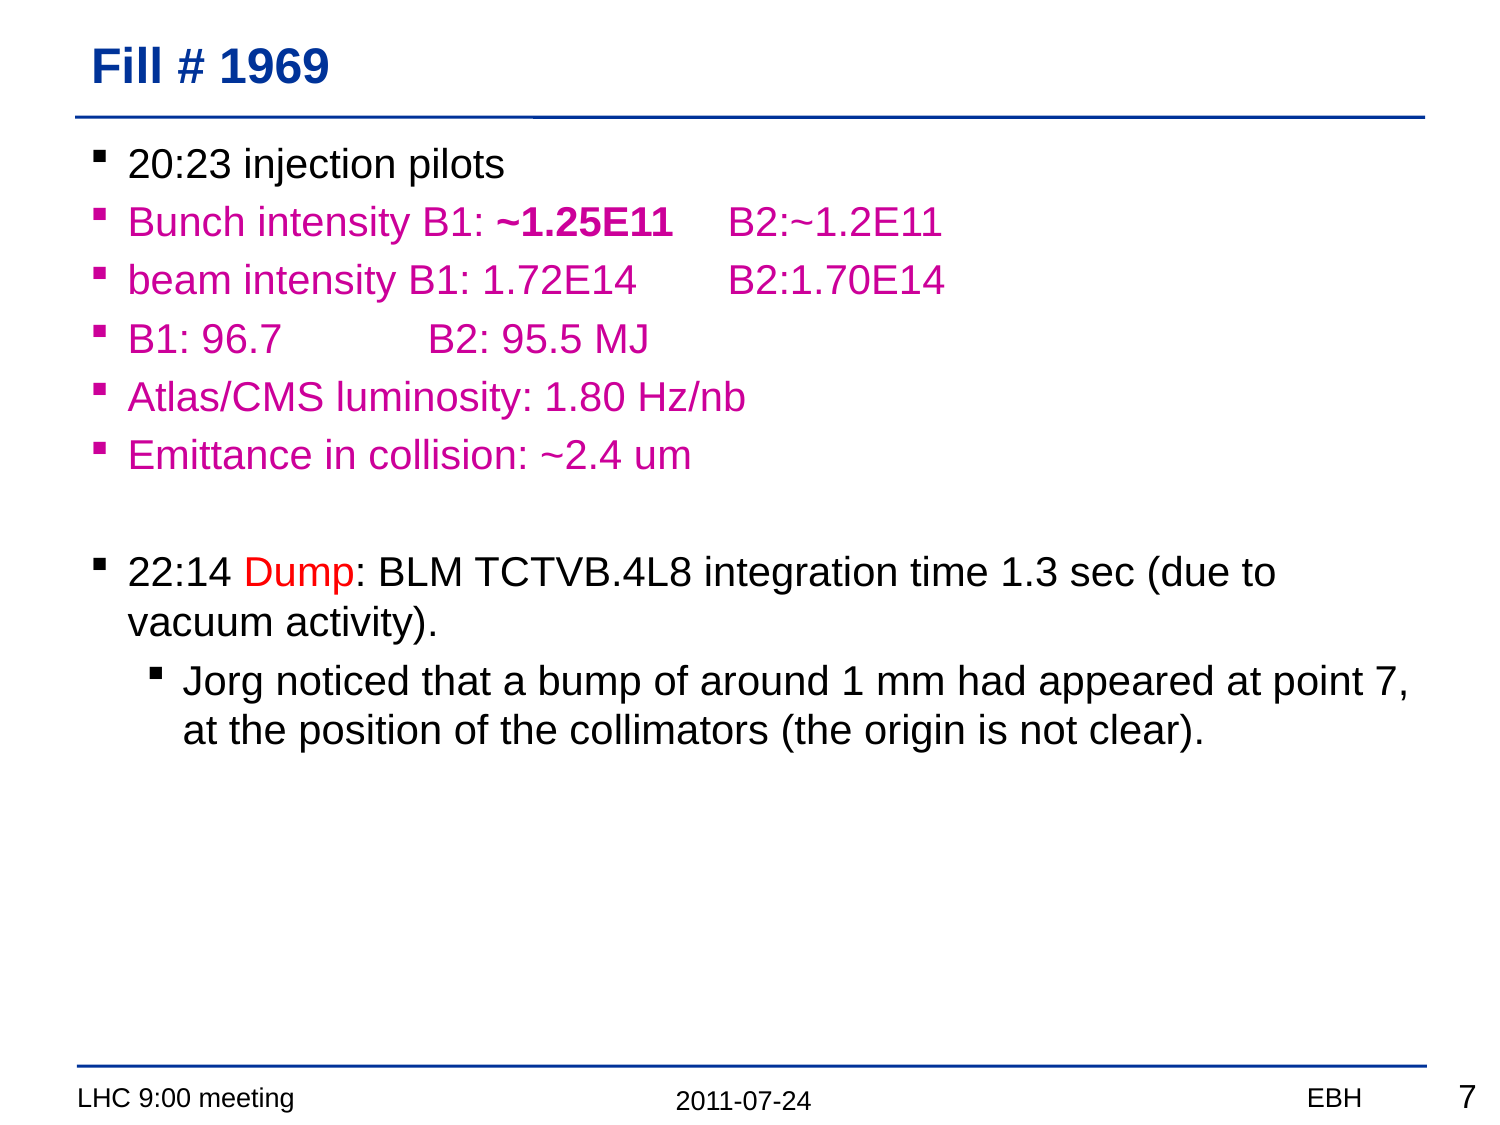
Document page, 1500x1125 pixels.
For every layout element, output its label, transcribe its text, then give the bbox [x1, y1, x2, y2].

list 20:23 injection pilots Bunch intensity B1: ~1.25E11 B2:~1.2E11 beam intensity B1: 1.72E14 B2:1.70E14 B1: 96.7 B2: 95.5 MJ Atlas/CMS luminosity: 1.80 Hz/nb Emittance in collision: ~2.4 um 22:14 Dump: BLM TCTVB.4L8 integration time 1.3 sec (due to vacuum activity). Jorg noticed that a bump of around 1 mm had appeared at point 7, at the position of the collimators (the origin is not clear). [74, 128, 1426, 1054]
title Fill # 1969 [75, 12, 1425, 116]
